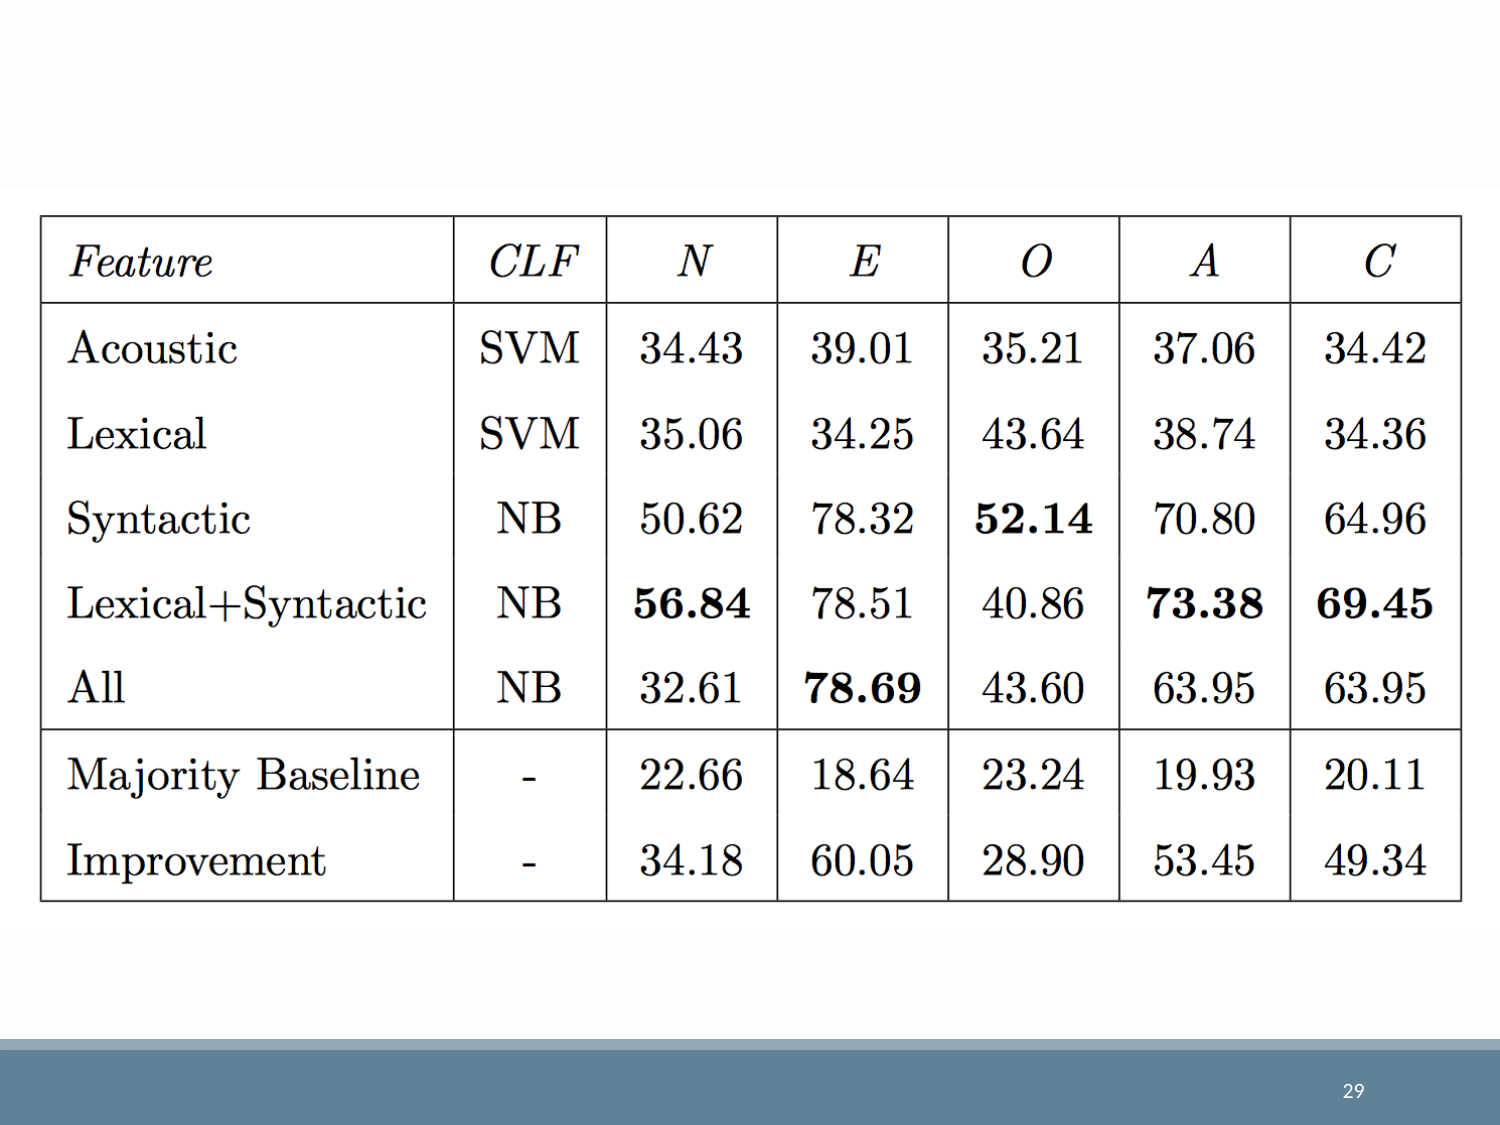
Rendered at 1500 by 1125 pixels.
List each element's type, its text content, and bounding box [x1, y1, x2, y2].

slide_number 29 [1218, 1059, 1380, 1120]
picture [0, 189, 1500, 936]
